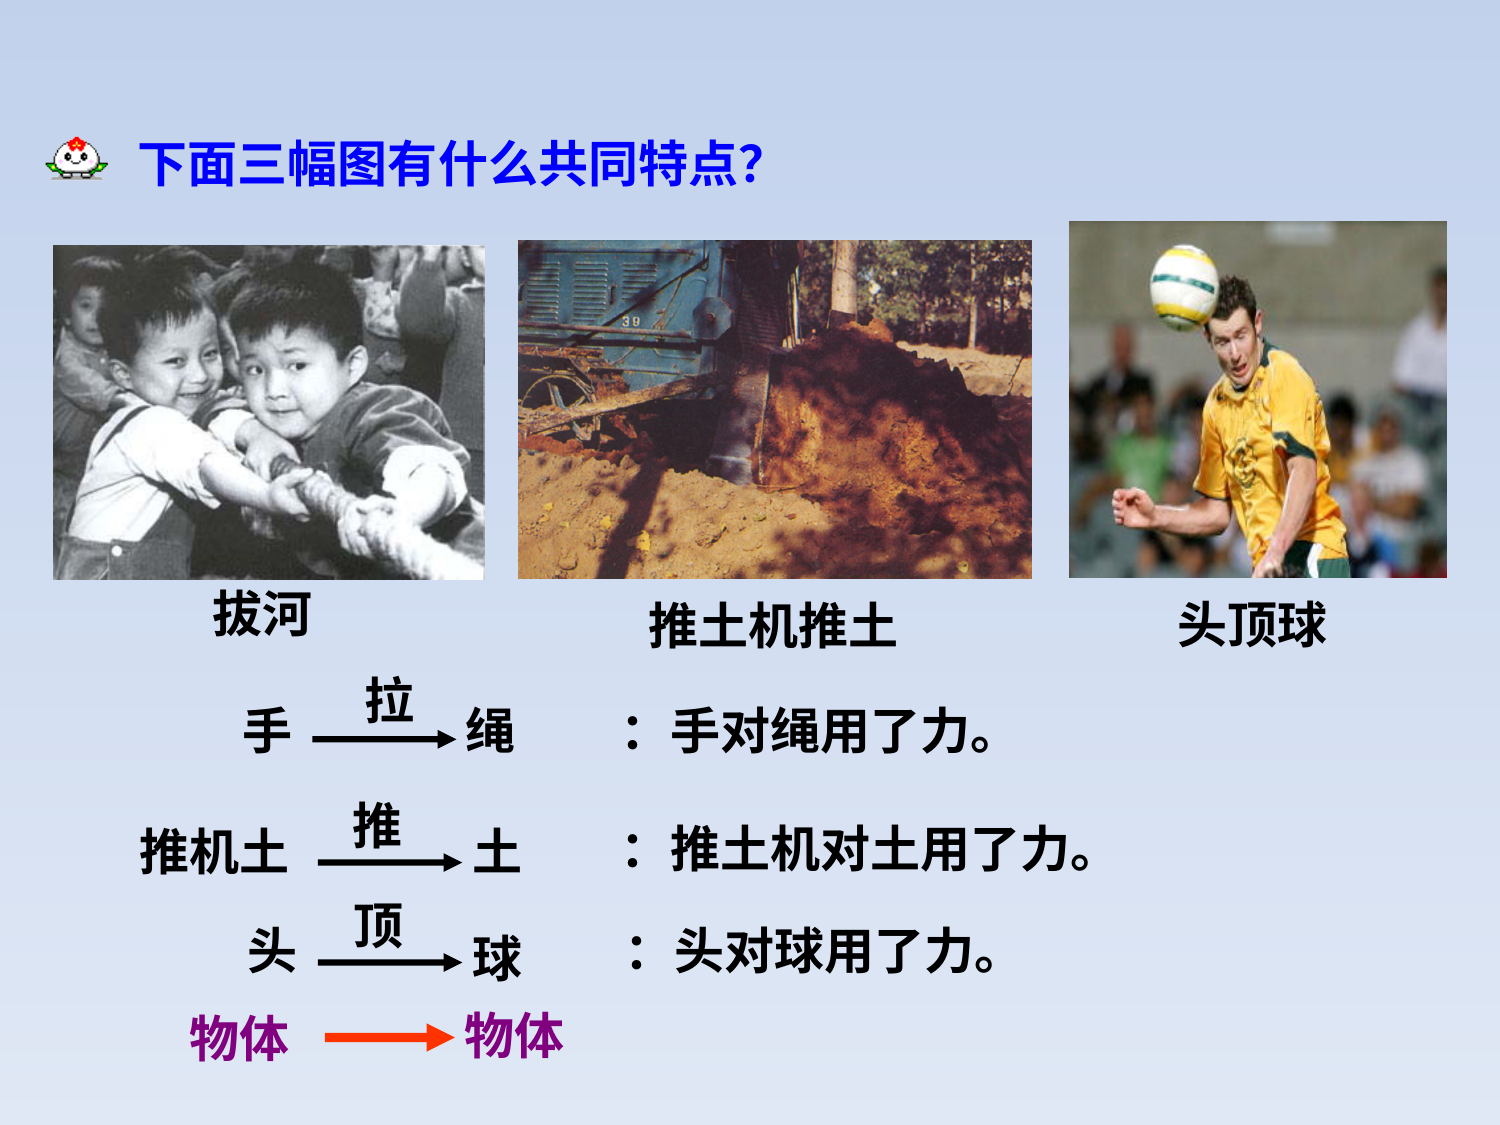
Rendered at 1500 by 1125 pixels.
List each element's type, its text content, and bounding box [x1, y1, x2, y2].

text_box 绳 [450, 691, 605, 767]
text_box [324, 1031, 455, 1044]
picture [44, 116, 110, 182]
text_box 拉 [350, 662, 462, 738]
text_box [232, 897, 642, 996]
text_box ：头对球用了力。 [645, 912, 1500, 988]
picture [52, 245, 485, 580]
text_box [312, 738, 457, 746]
picture [1068, 221, 1448, 578]
text_box 推土机推土 [633, 588, 925, 663]
text_box 下面三幅图有什么共同特点？ [123, 125, 962, 201]
text_box 物体 [174, 999, 330, 1075]
picture [518, 240, 1032, 579]
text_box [124, 787, 642, 890]
text_box 拔河 [197, 588, 338, 650]
text_box ：推土机对土用了力。 [645, 810, 1497, 885]
text_box 手 [228, 691, 321, 767]
text_box ：手对绳用了力。 [605, 691, 1497, 767]
text_box 头顶球 [1162, 586, 1399, 662]
text_box 物体 [450, 1005, 586, 1072]
